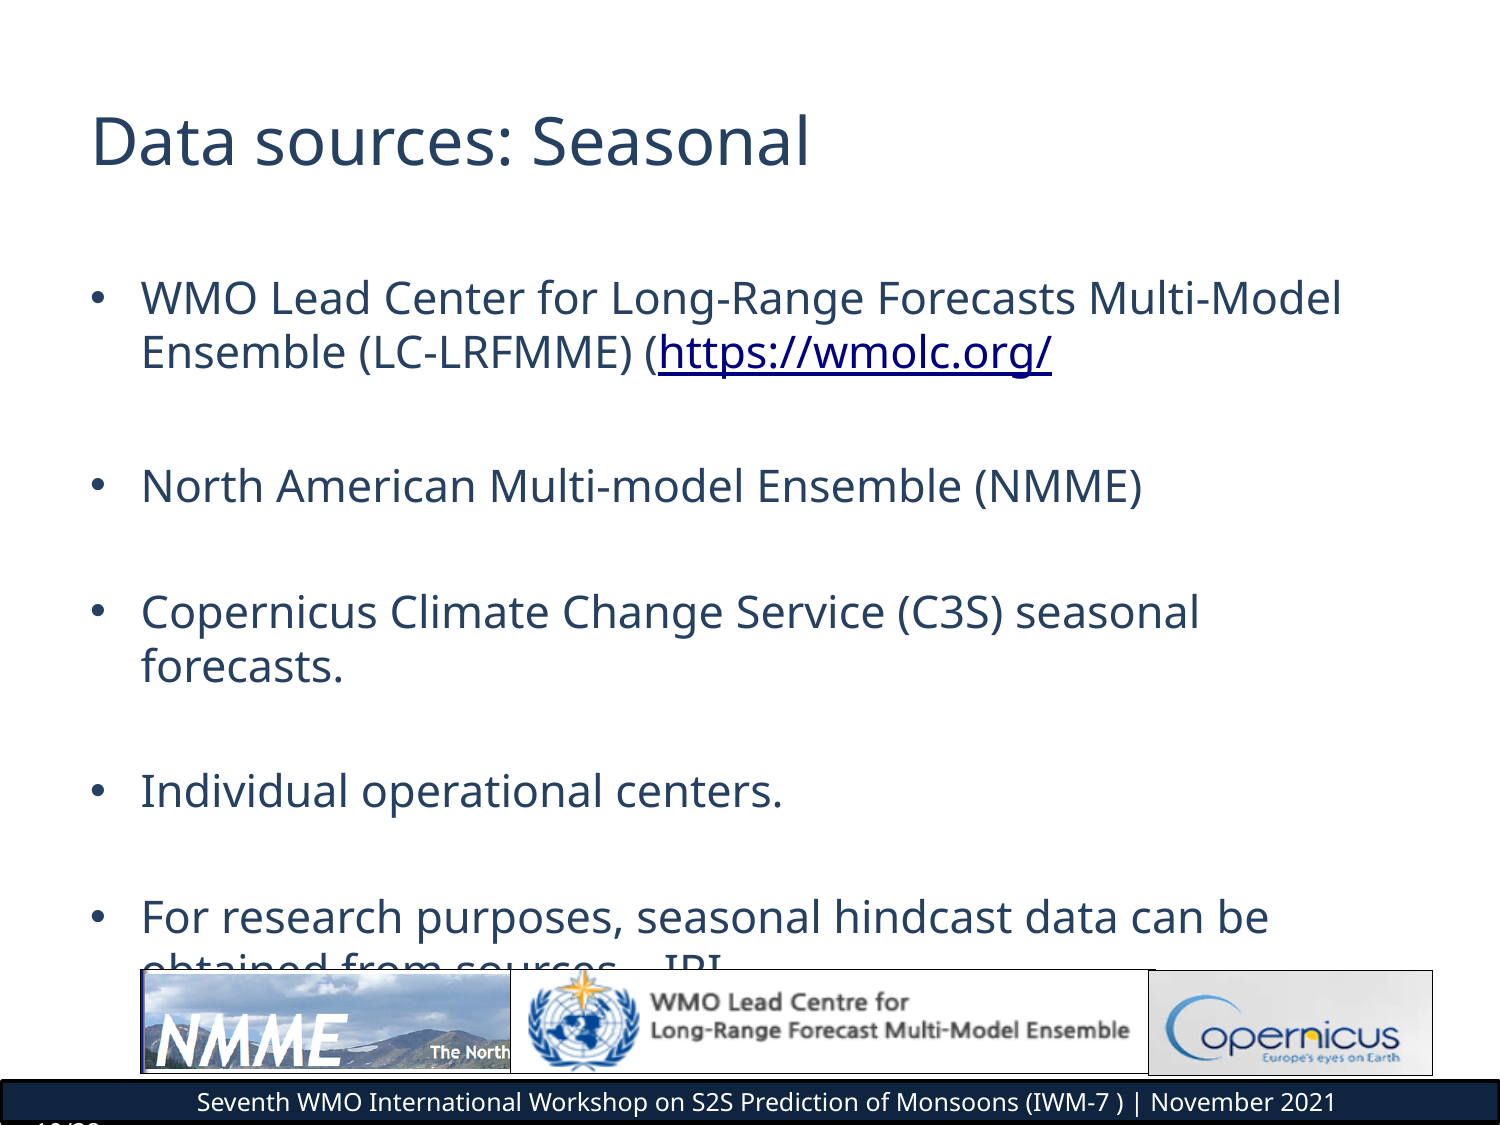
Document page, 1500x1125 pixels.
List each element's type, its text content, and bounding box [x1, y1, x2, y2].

list WMO Lead Center for Long-Range Forecasts Multi-Model Ensemble (LC-LRFMME) (https://wmolc.org/ North American Multi-model Ensemble (NMME) Copernicus Climate Change Service (C3S) seasonal forecasts. Individual operational centers. For research purposes, seasonal hindcast data can be obtained from sources – IRI. [75, 262, 1425, 1005]
title Data sources: Seasonal [75, 45, 1425, 233]
picture [0, 1079, 1500, 1125]
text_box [139, 969, 1433, 1076]
